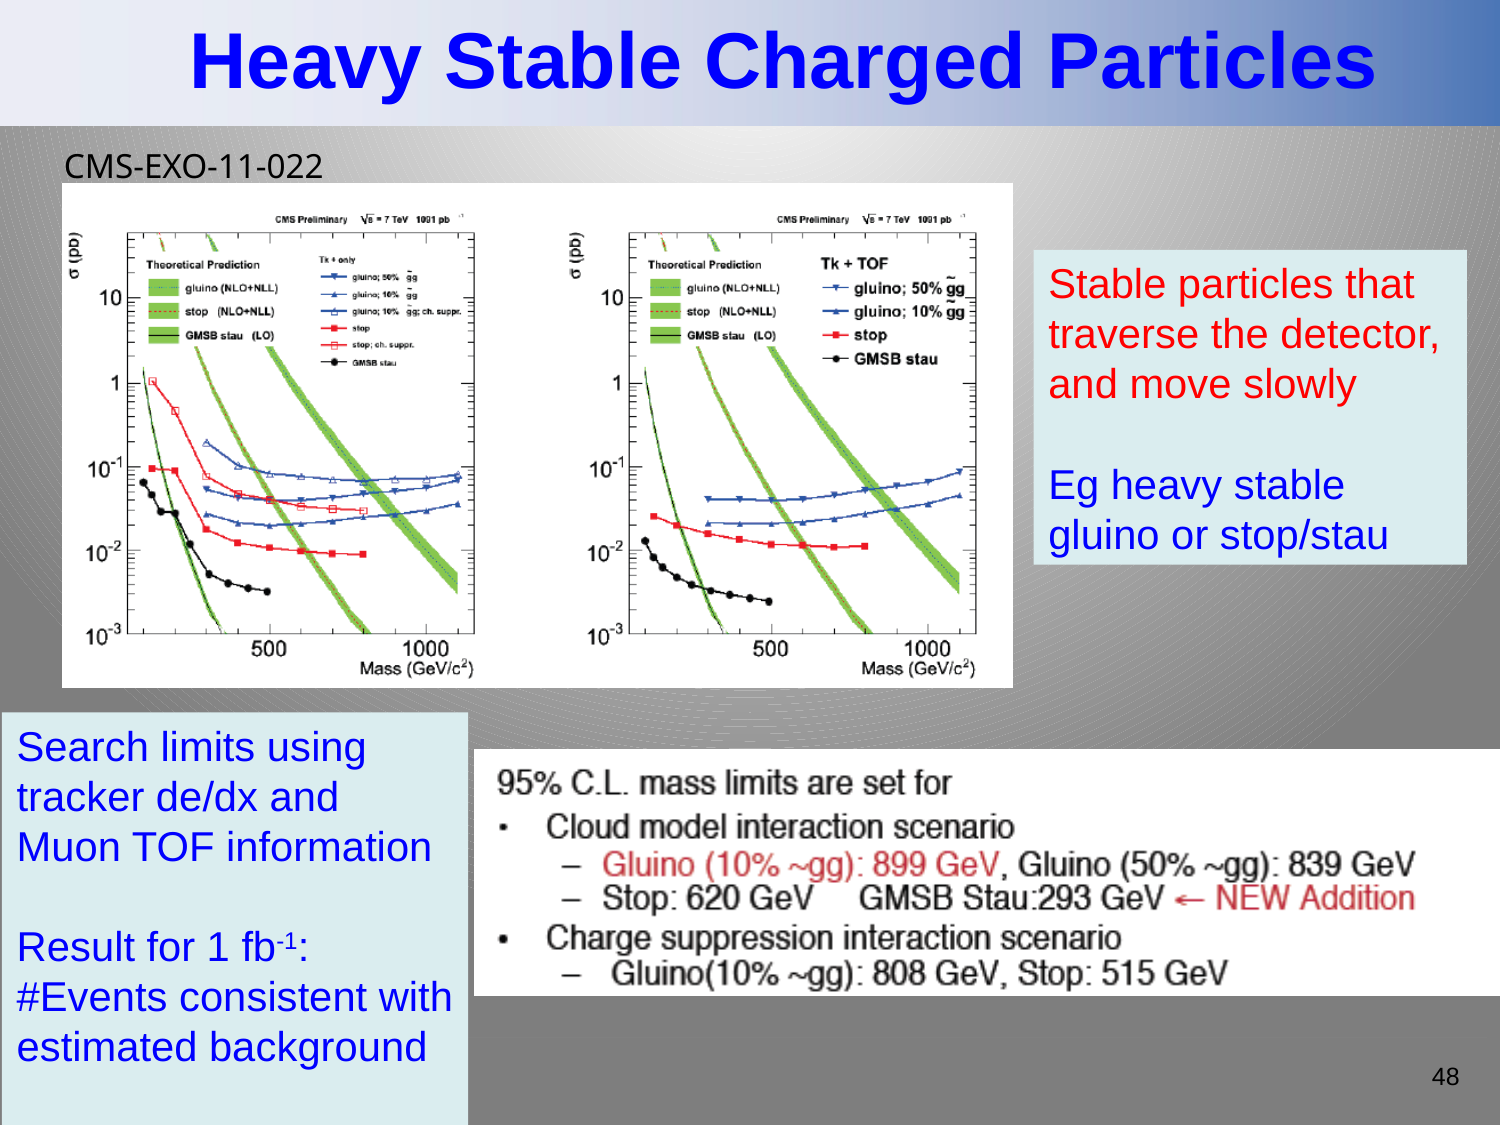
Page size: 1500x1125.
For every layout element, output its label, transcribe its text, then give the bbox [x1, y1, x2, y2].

text_box Search limits using tracker de/dx and Muon TOF information Result for 1 fb-1: #Events consistent with estimated background [1, 712, 469, 1125]
text_box Stable particles that traverse the detector, and move slowly Eg heavy stable gluino or stop/stau [1033, 249, 1467, 565]
picture [474, 749, 1500, 997]
text_box CMS-EXO-11-022 [49, 137, 339, 193]
title Heavy Stable Charged Particles [92, 0, 1476, 112]
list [62, 183, 1013, 688]
picture [0, 0, 1500, 126]
slide_number 47 [1160, 1030, 1476, 1120]
